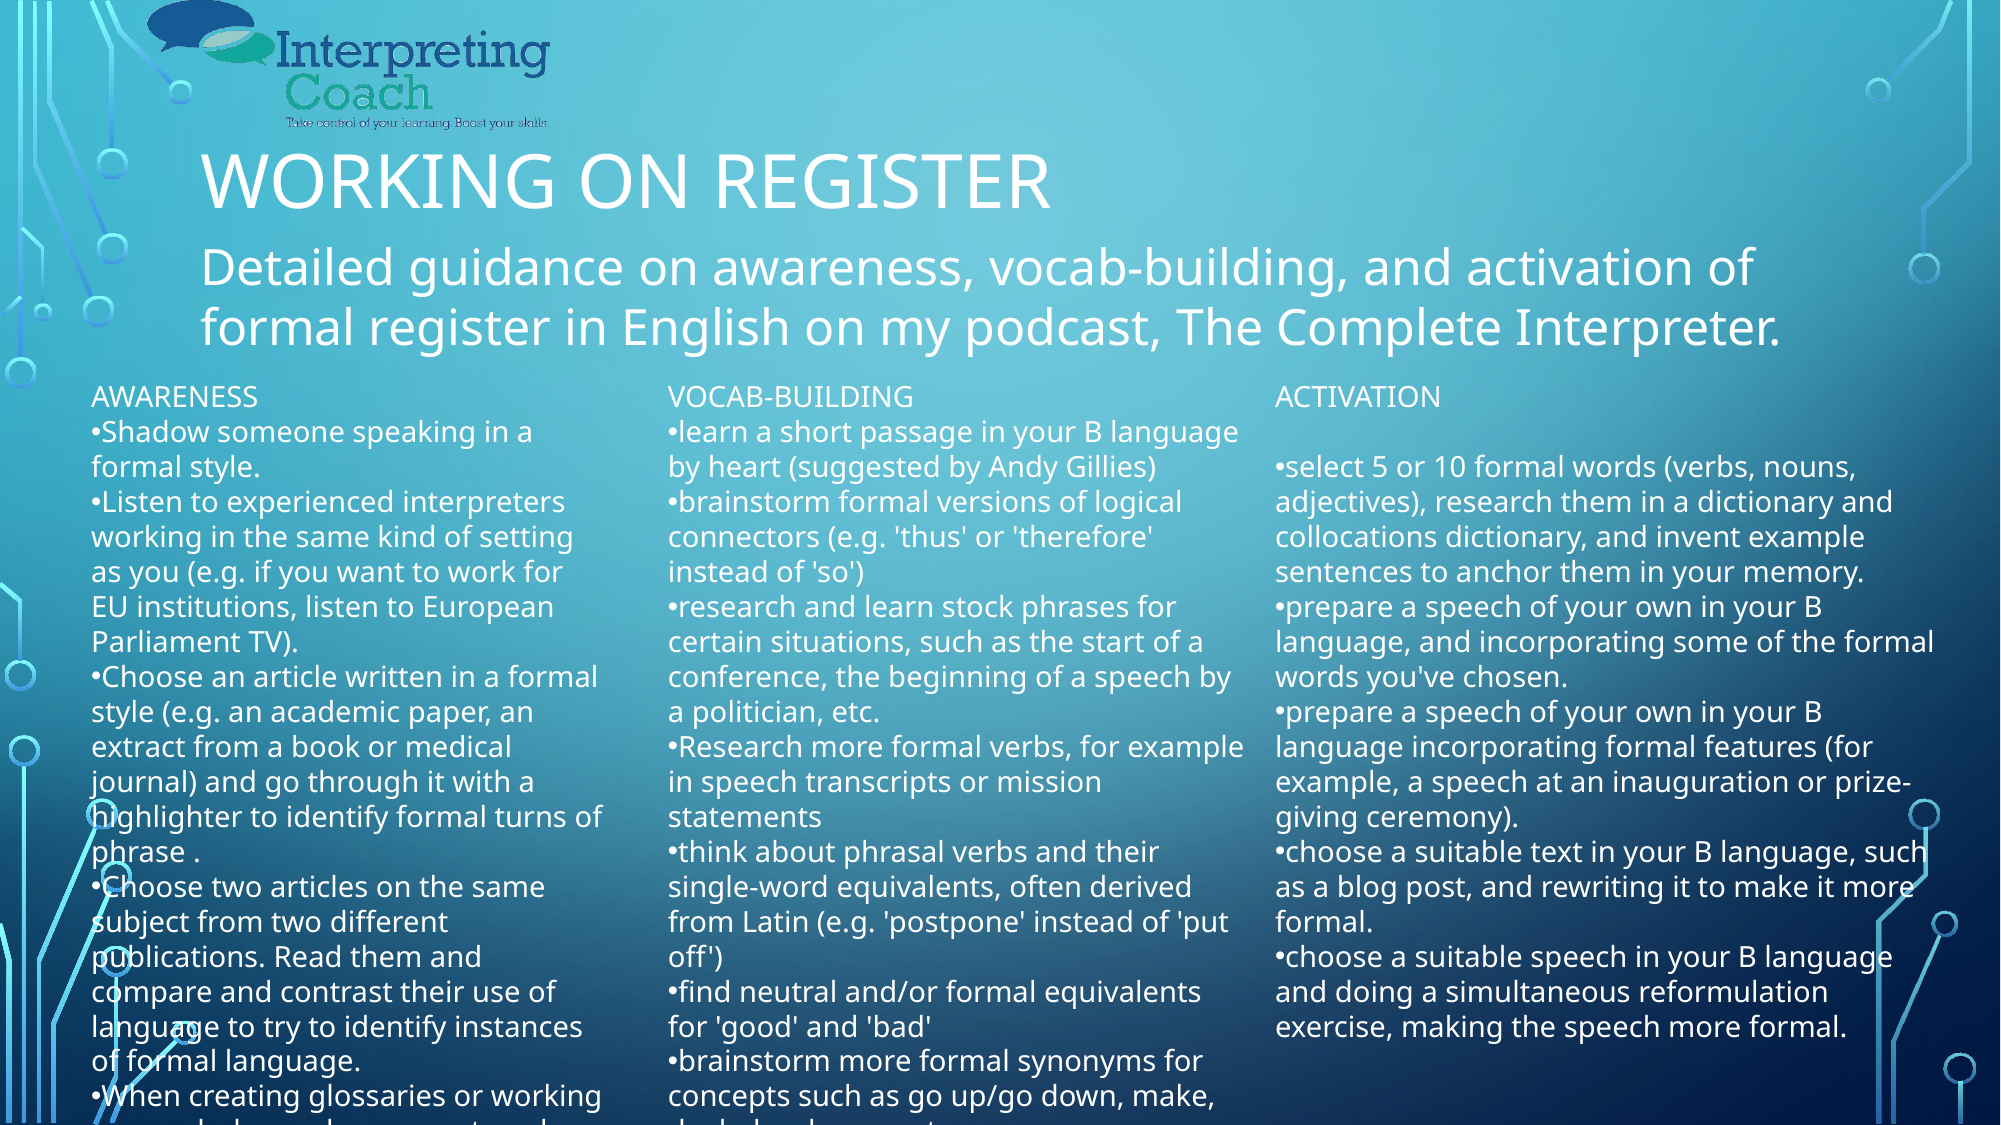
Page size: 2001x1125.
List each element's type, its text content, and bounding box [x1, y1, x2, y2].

text_box VOCAB-BUILDING learn a short passage in your B language by heart (suggested by Andy Gillies) brainstorm formal versions of logical connectors (e.g. 'thus' or 'therefore' instead of 'so') research and learn stock phrases for certain situations, such as the start of a conference, the beginning of a speech by a politician, etc. Research more formal verbs, for example in speech transcripts or mission statements think about phrasal verbs and their single-word equivalents, often derived from Latin (e.g. 'postpone' instead of 'put off') find neutral and/or formal equivalents for 'good' and 'bad' brainstorm more formal synonyms for concepts such as go up/go down, make, do, help, change, etc. [653, 371, 1260, 1125]
text_box AWARENESS Shadow someone speaking in a formal style. Listen to experienced interpreters working in the same kind of setting as you (e.g. if you want to work for EU institutions, listen to European Parliament TV). Choose an article written in a formal style (e.g. an academic paper, an extract from a book or medical journal) and go through it with a highlighter to identify formal turns of phrase . Choose two articles on the same subject from two different publications. Read them and compare and contrast their use of language to try to identify instances of formal language. When creating glossaries or working on vocabulary enhancement, make a note if a term or phrase is particularly informal or formal. [76, 371, 621, 1125]
title Working on rEGISTER [185, 63, 1811, 306]
picture [147, 0, 550, 130]
text_box ACTIVATION select 5 or 10 formal words (verbs, nouns, adjectives), research them in a dictionary and collocations dictionary, and invent example sentences to anchor them in your memory. prepare a speech of your own in your B language, and incorporating some of the formal words you've chosen. prepare a speech of your own in your B language incorporating formal features (for example, a speech at an inauguration or prize-giving ceremony). choose a suitable text in your B language, such as a blog post, and rewriting it to make it more formal. choose a suitable speech in your B language and doing a simultaneous reformulation exercise, making the speech more formal. [1260, 371, 1962, 1125]
list [172, 361, 1659, 1015]
text_box Detailed guidance on awareness, vocab-building, and activation of formal register in English on my podcast, The Complete Interpreter. [185, 228, 1807, 364]
